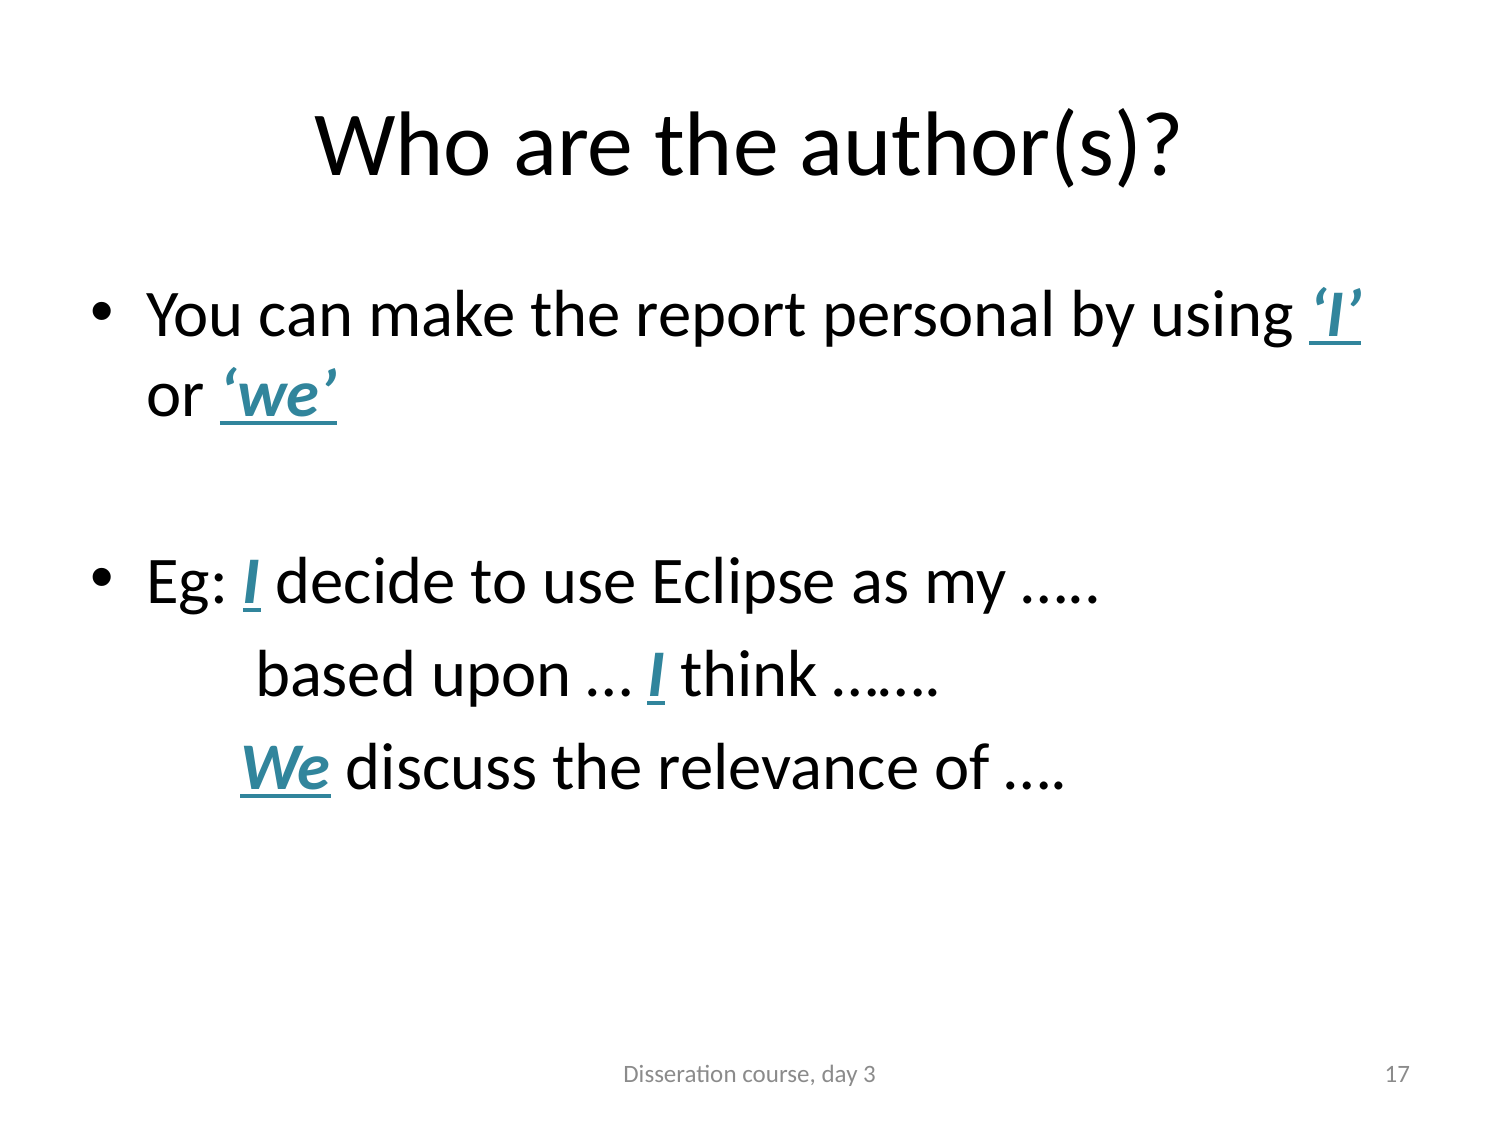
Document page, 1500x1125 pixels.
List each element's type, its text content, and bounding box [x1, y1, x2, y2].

footer Disseration course, day 3 [512, 1042, 988, 1103]
title Who are the author(s)? [75, 45, 1425, 233]
slide_number 17 [1074, 1042, 1425, 1103]
list You can make the report personal by using ‘I’ or ‘we’ Eg: I decide to use Eclipse as my ….. based upon … I think ……. We discuss the relevance of …. [75, 262, 1425, 1005]
